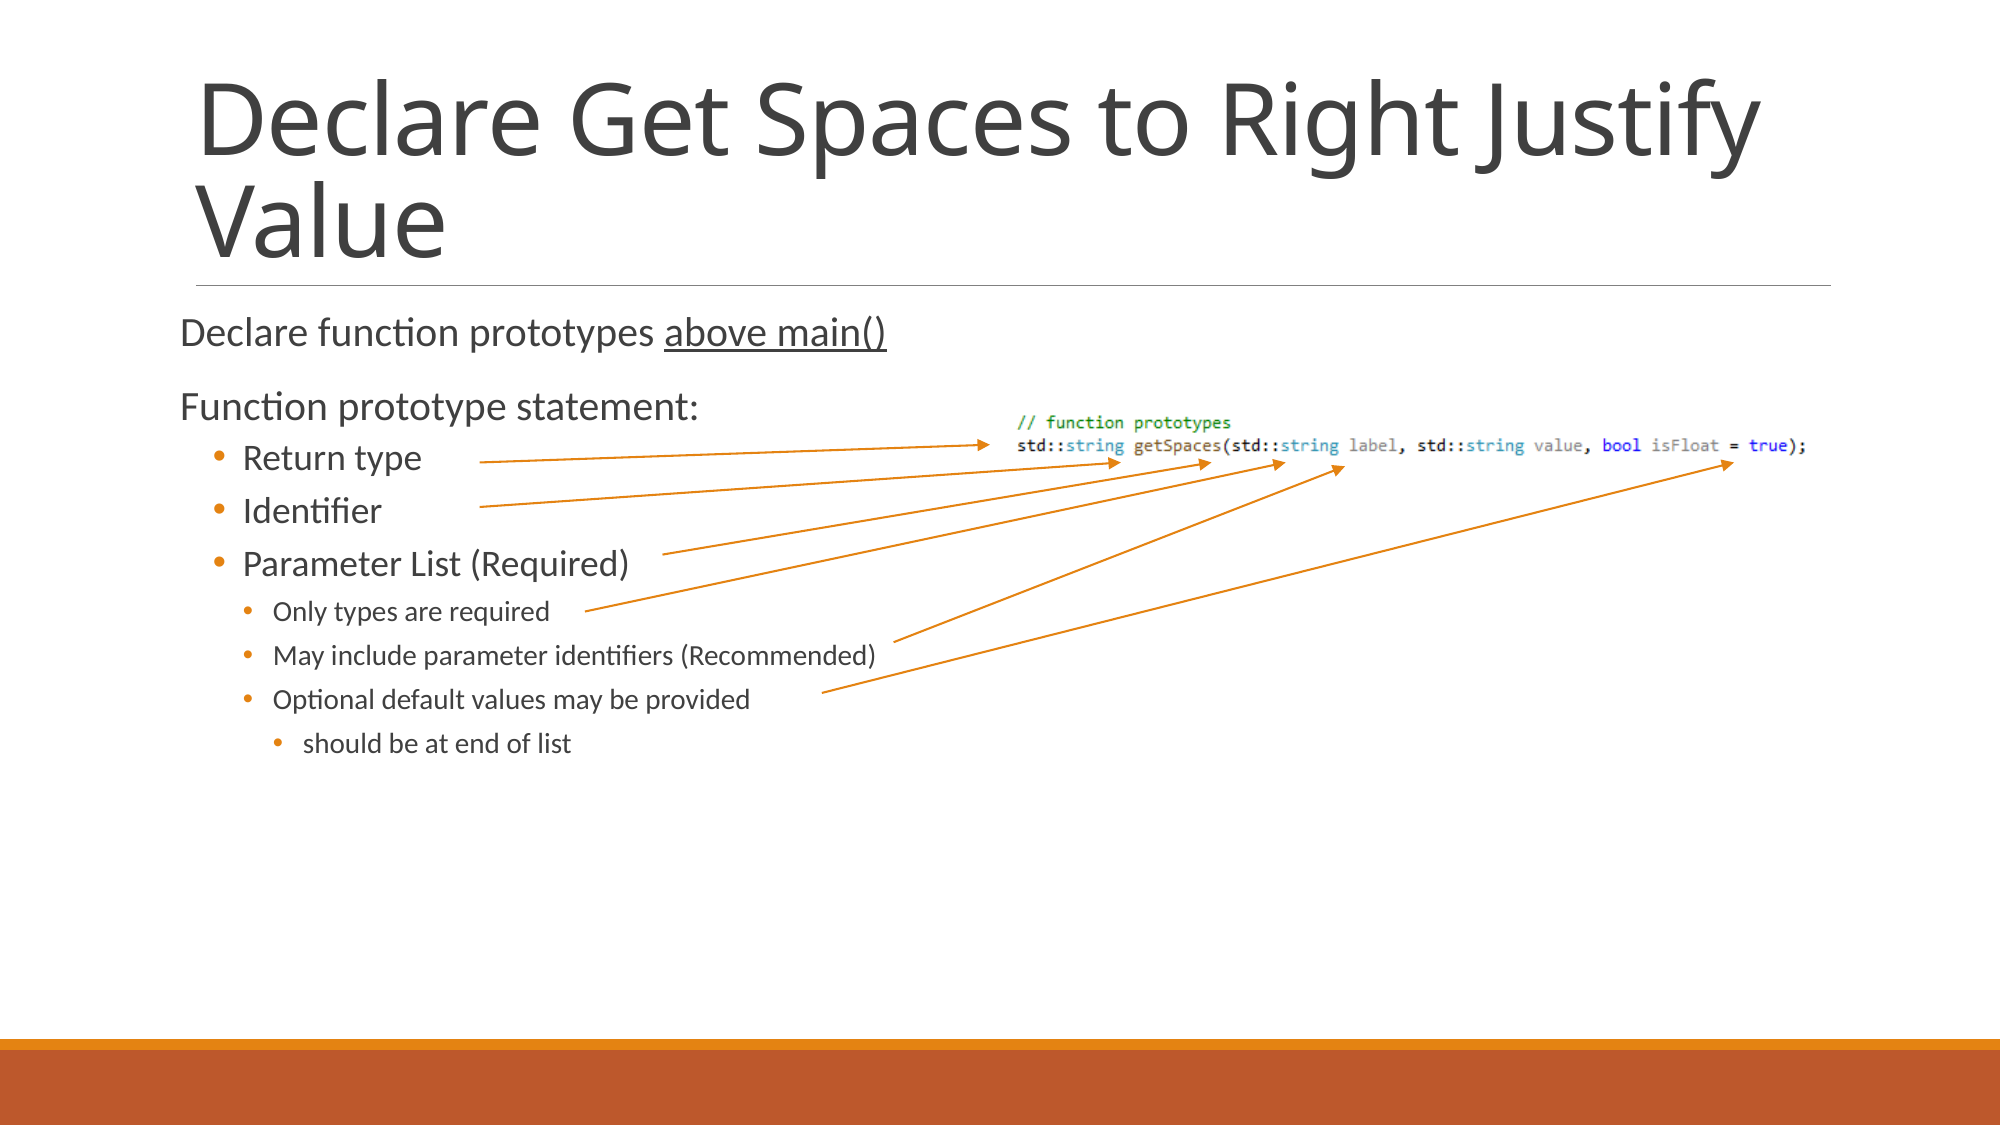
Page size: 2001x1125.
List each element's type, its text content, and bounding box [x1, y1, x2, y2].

list Declare function prototypes above main() Function prototype statement: Return type Identifier Parameter List (Required) Only types are required May include parameter identifiers (Recommended) Optional default values may be provided should be at end of list [180, 302, 990, 963]
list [1009, 410, 1821, 467]
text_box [479, 444, 991, 461]
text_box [821, 461, 1735, 694]
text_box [479, 461, 583, 508]
title Declare Get Spaces to Right Justify Value [180, 47, 1830, 285]
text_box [584, 461, 821, 612]
